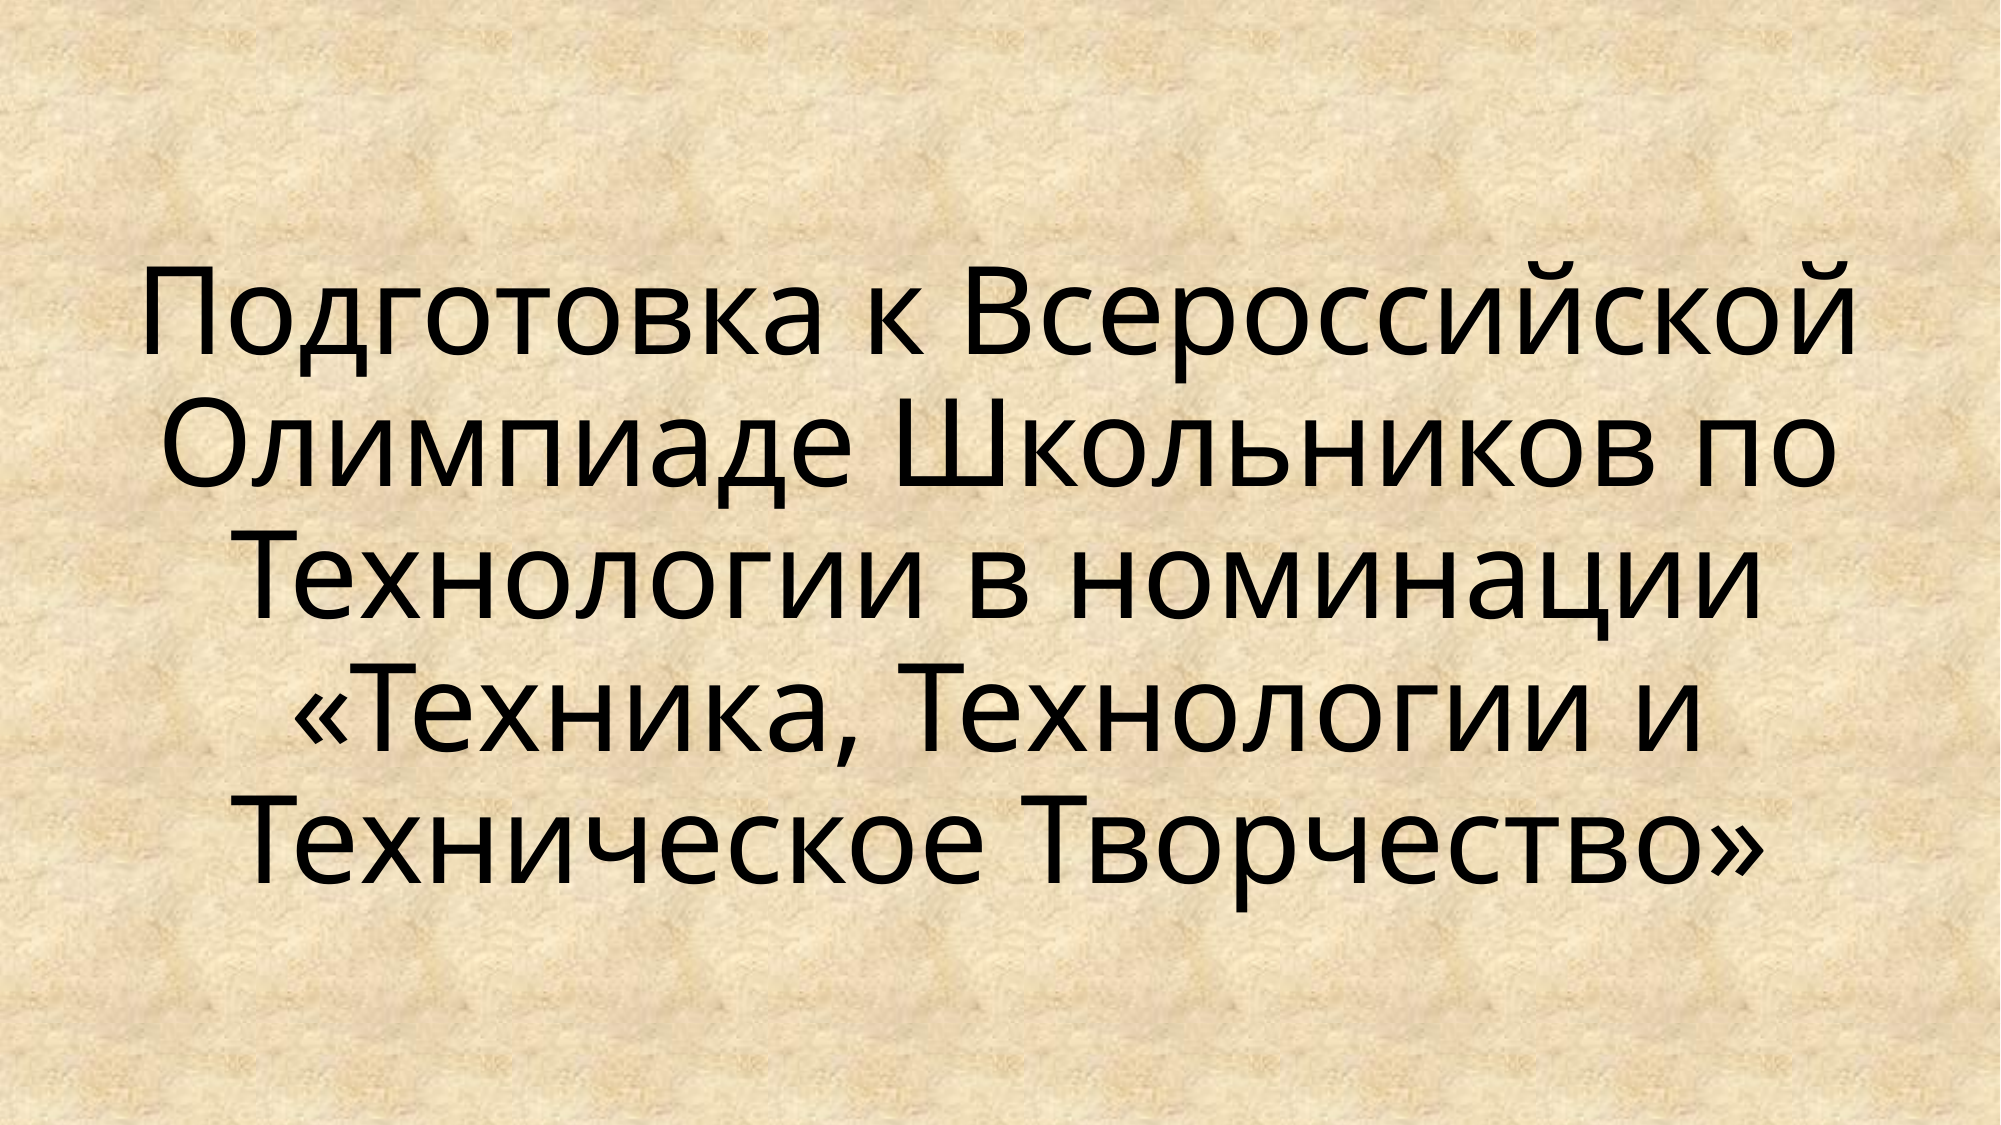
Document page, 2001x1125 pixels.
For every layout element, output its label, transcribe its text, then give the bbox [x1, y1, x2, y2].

picture [0, 0, 2001, 1125]
title Подготовка к Всероссийской Олимпиаде Школьников по Технологии в номинации «Техника, Технологии и Техническое Творчество» [113, 108, 1886, 918]
